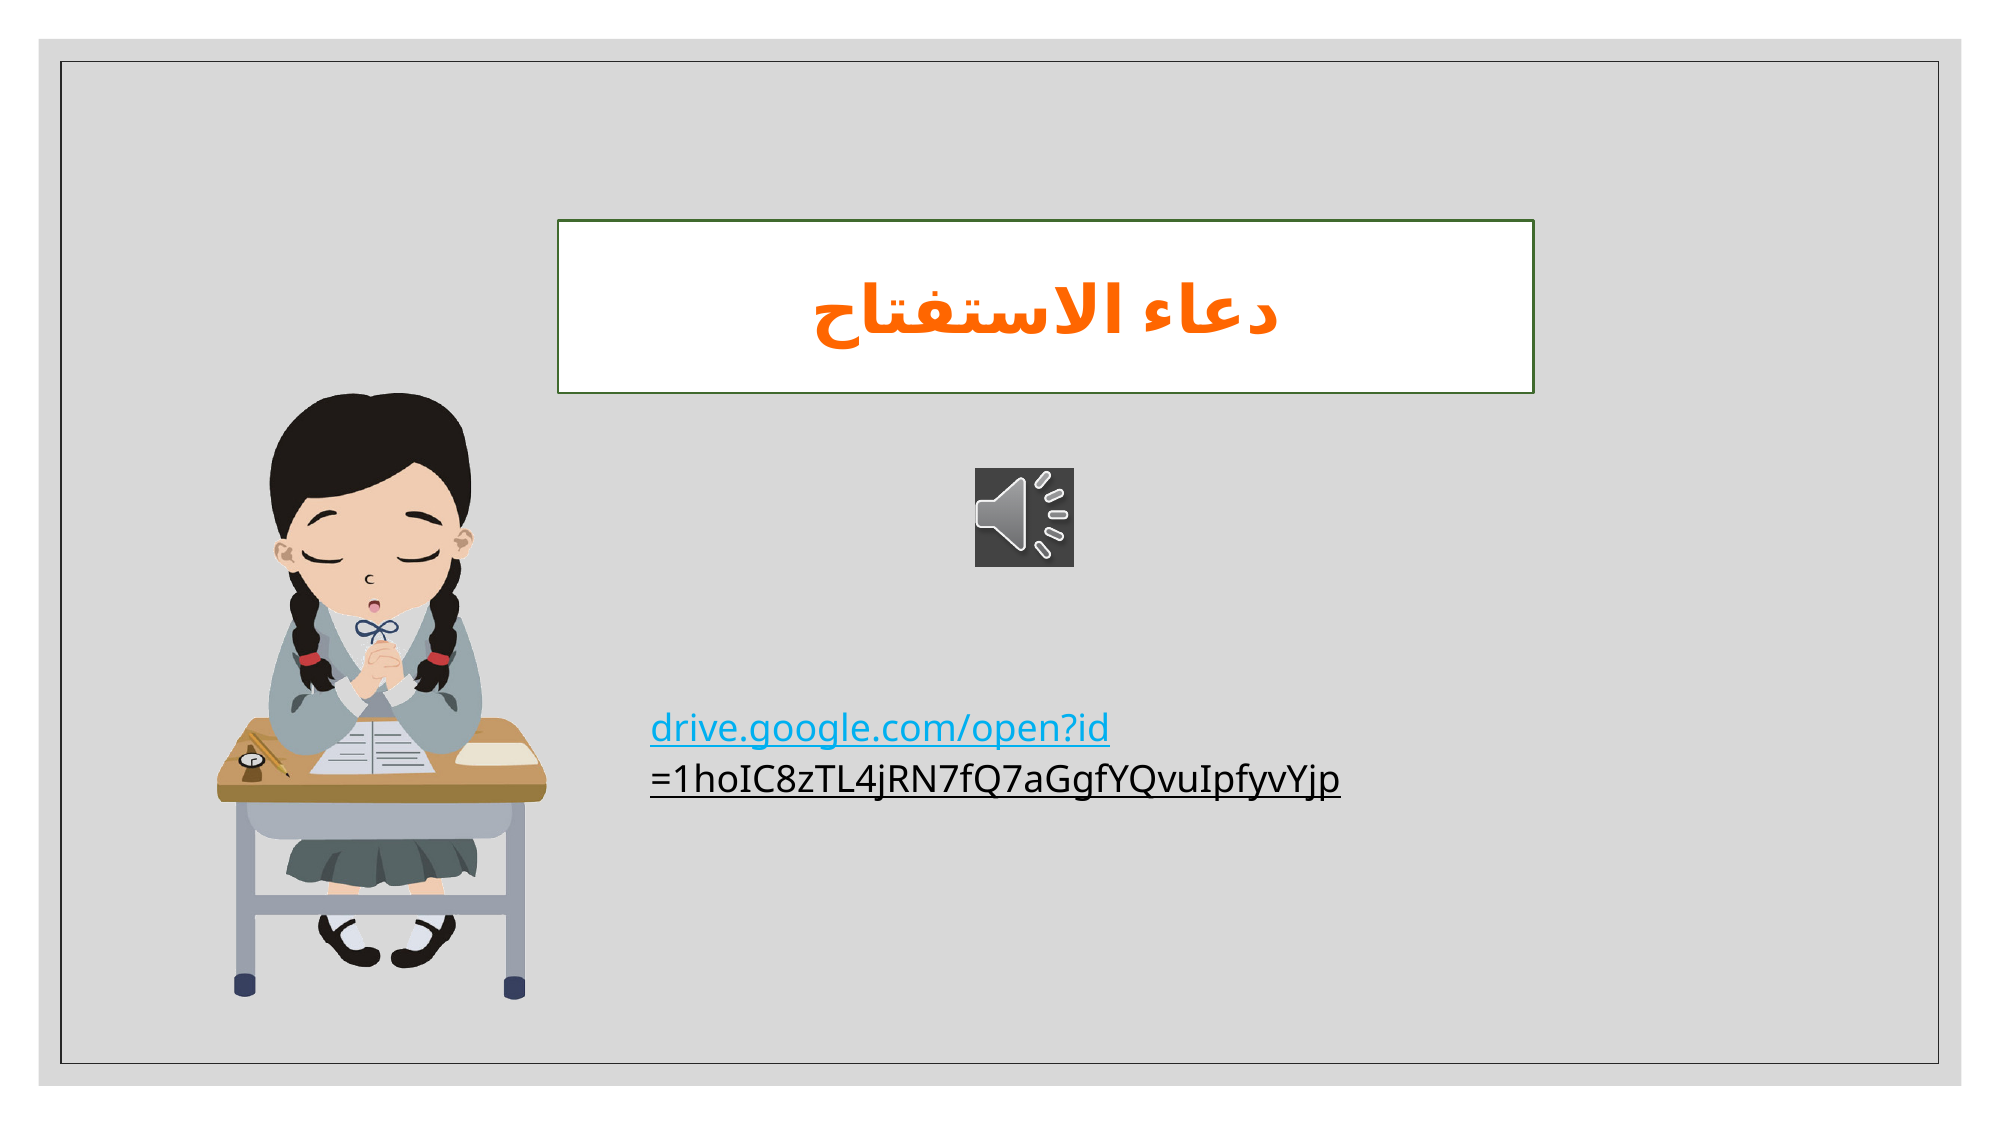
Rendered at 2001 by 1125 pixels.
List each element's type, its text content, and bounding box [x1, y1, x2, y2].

picture [974, 467, 1075, 568]
picture [149, 392, 636, 1001]
text_box drive.google.com/open?id=1hoIC8zTL4jRN7fQ7aGgfYQvuIpfyvYjp [641, 696, 1636, 814]
text_box دعاء الاستفتاح [557, 219, 1535, 394]
